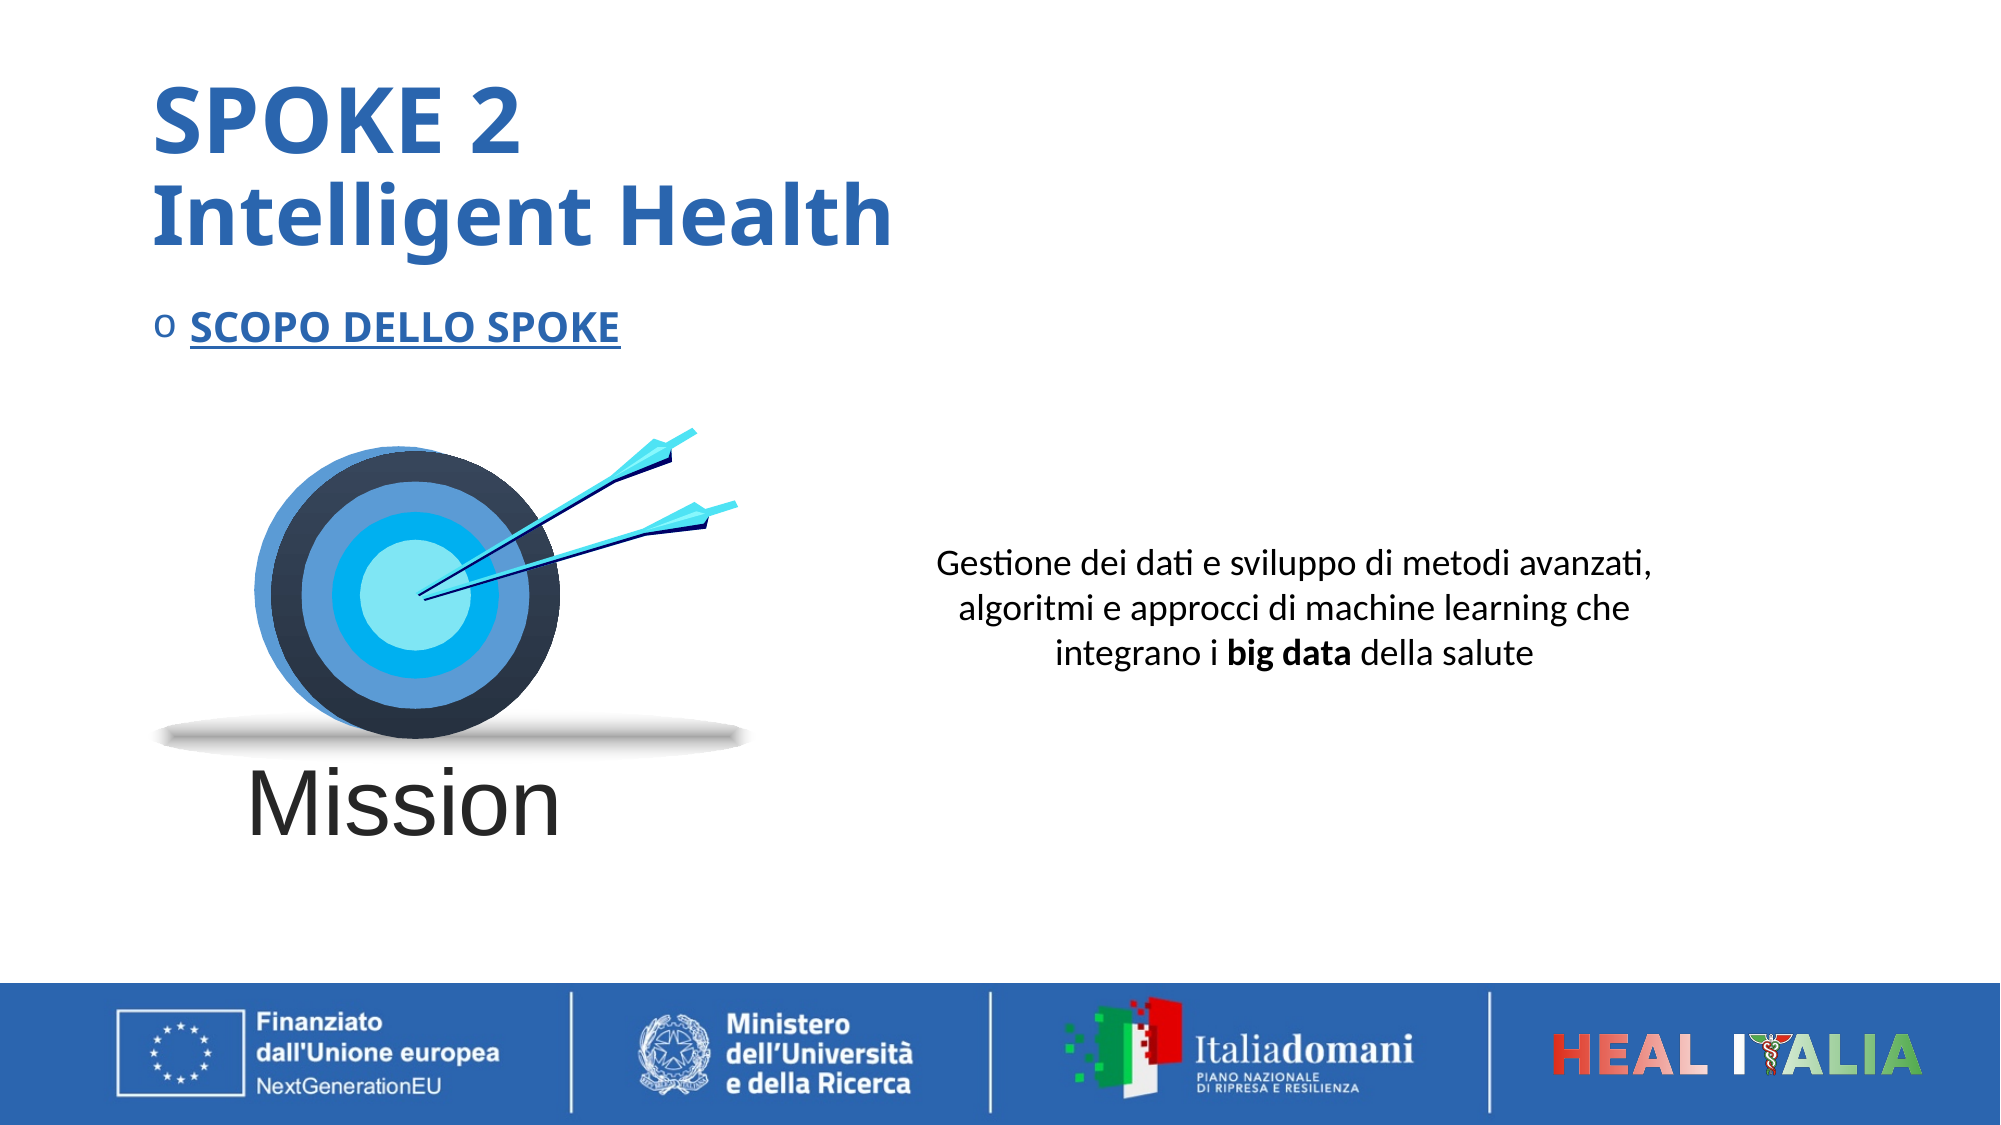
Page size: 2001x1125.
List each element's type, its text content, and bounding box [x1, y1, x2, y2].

text_box Gestione dei dati e sviluppo di metodi avanzati, algoritmi e approcci di machine learning che integrano i big data della salute [869, 530, 1721, 680]
list SCOPO DELLO SPOKE [137, 299, 1863, 983]
picture [0, 983, 2000, 1125]
text_box Mission [230, 764, 579, 862]
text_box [147, 427, 757, 764]
text_box [978, 104, 2000, 819]
title SPOKE 2 Intelligent Health [137, 59, 1863, 278]
